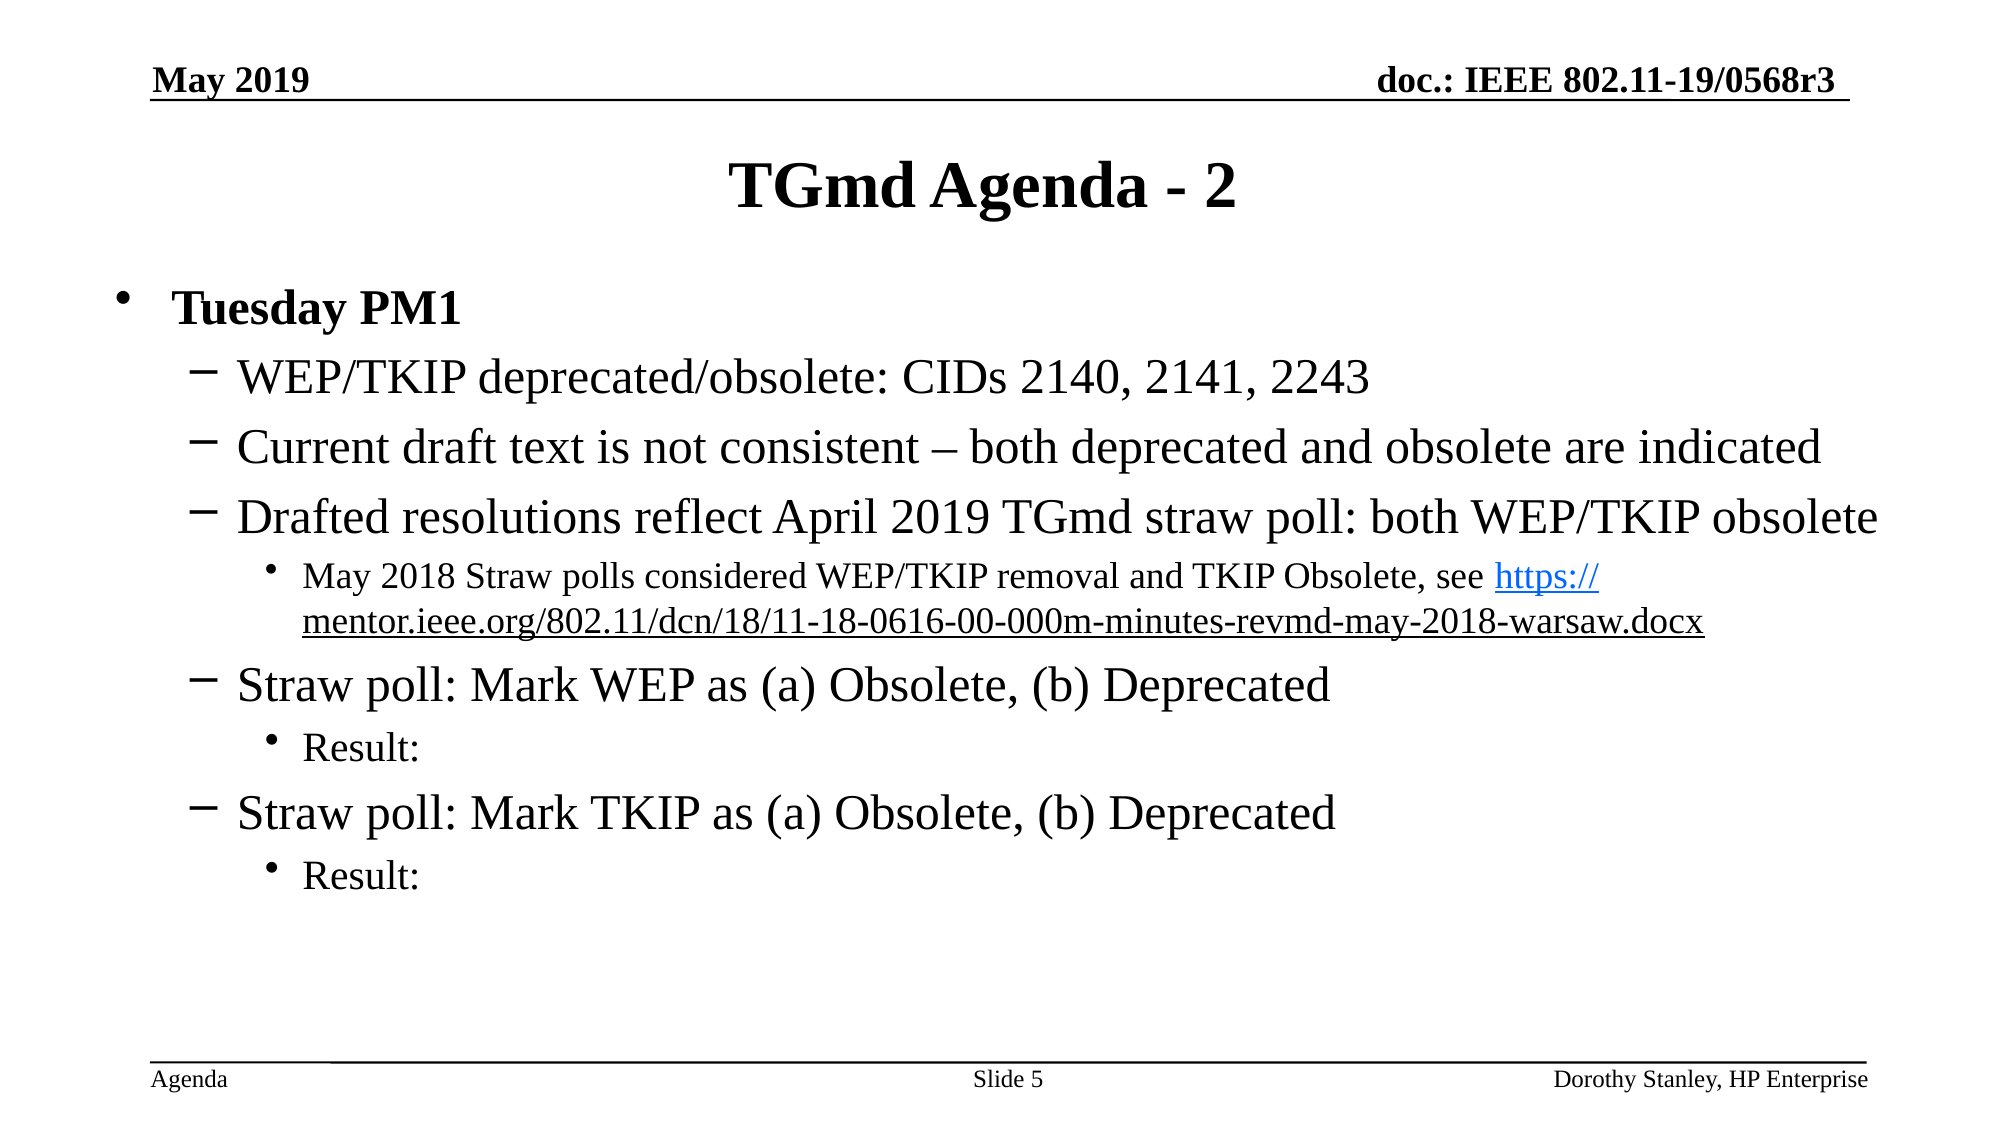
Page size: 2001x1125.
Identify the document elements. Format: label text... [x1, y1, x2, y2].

title TGmd Agenda - 2 [362, 112, 1638, 250]
footer Dorothy Stanley, HP Enterprise [1549, 1062, 1869, 1093]
slide_number Slide 5 [972, 1062, 1044, 1093]
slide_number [152, 54, 567, 100]
text_box Tuesday PM1 WEP/TKIP deprecated/obsolete: CIDs 2140, 2141, 2243 Current draft text is not consistent – both deprecated and obsolete are indicated Drafted resolutions reflect April 2019 TGmd straw poll: both WEP/TKIP obsolete May 2018 Straw polls considered WEP/TKIP removal and TKIP Obsolete, see https://mentor.ieee.org/802.11/dcn/18/11-18-0616-00-000m-minutes-revmd-may-2018-warsaw.docx Straw poll: Mark WEP as (a) Obsolete, (b) Deprecated Result: Straw poll: Mark TKIP as (a) Obsolete, (b) Deprecated Result: [99, 278, 1900, 1013]
